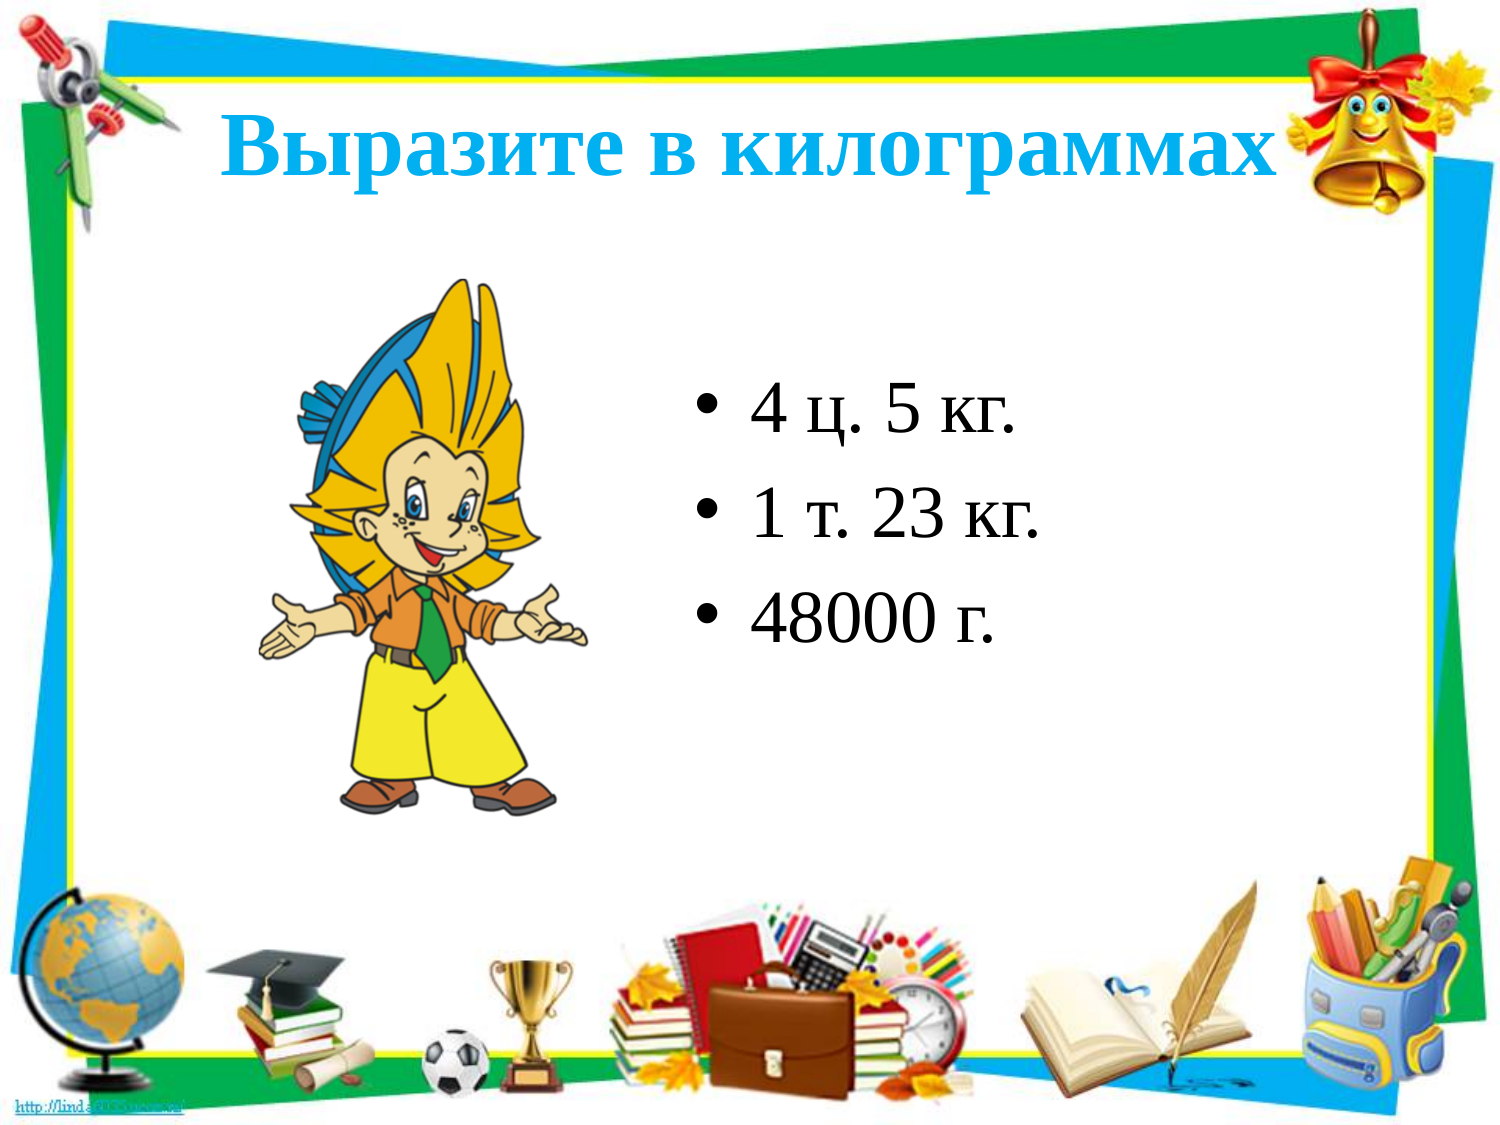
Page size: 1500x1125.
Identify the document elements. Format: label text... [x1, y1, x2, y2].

picture [0, 0, 1500, 1125]
list 4 ц. 5 кг. 1 т. 23 кг. 48000 г. [679, 349, 1427, 994]
title Выразите в килограммах [75, 45, 1425, 233]
